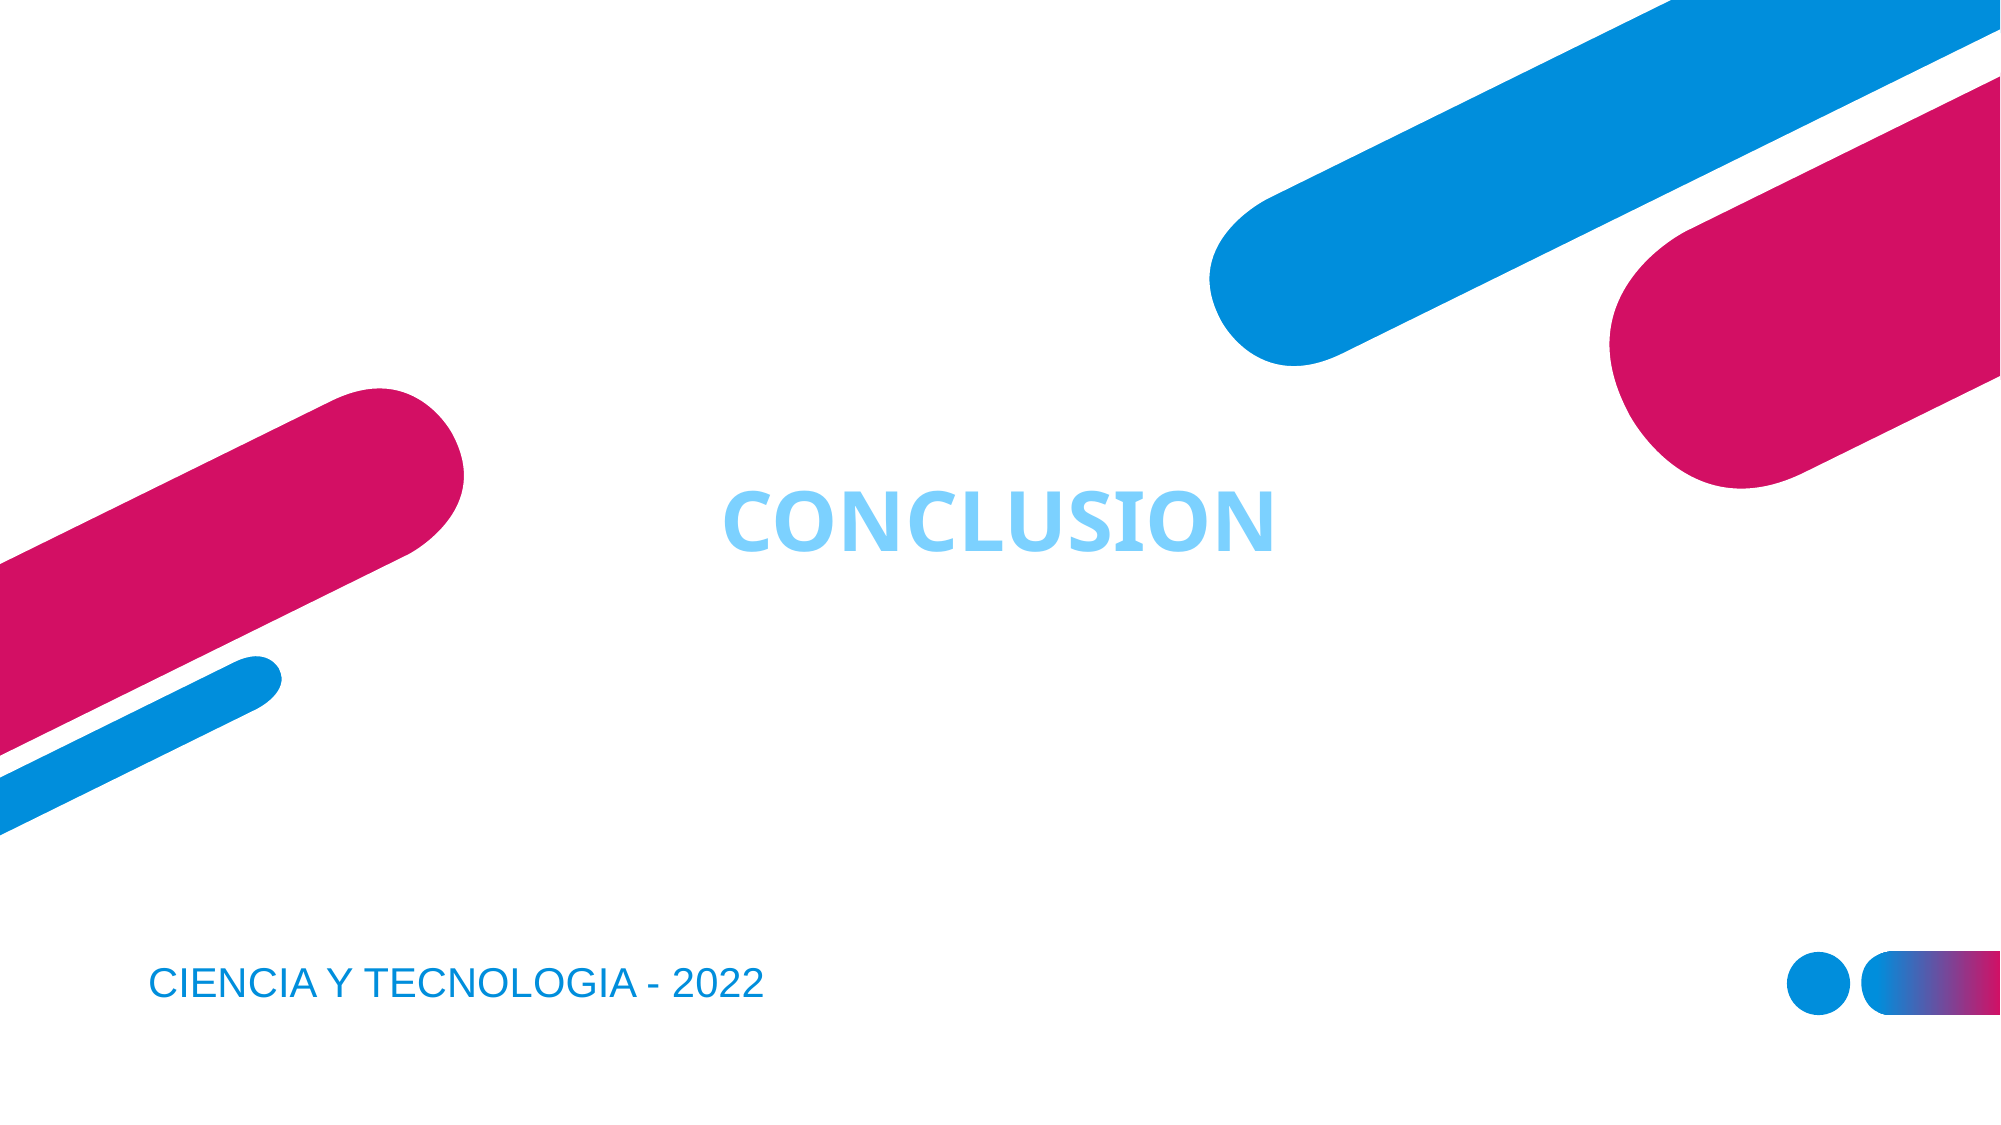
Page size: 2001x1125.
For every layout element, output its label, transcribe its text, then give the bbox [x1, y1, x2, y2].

footer CIENCIA Y TECNOLOGIA - 2022 [133, 951, 811, 1011]
title CONCLUSION [521, 472, 1479, 653]
